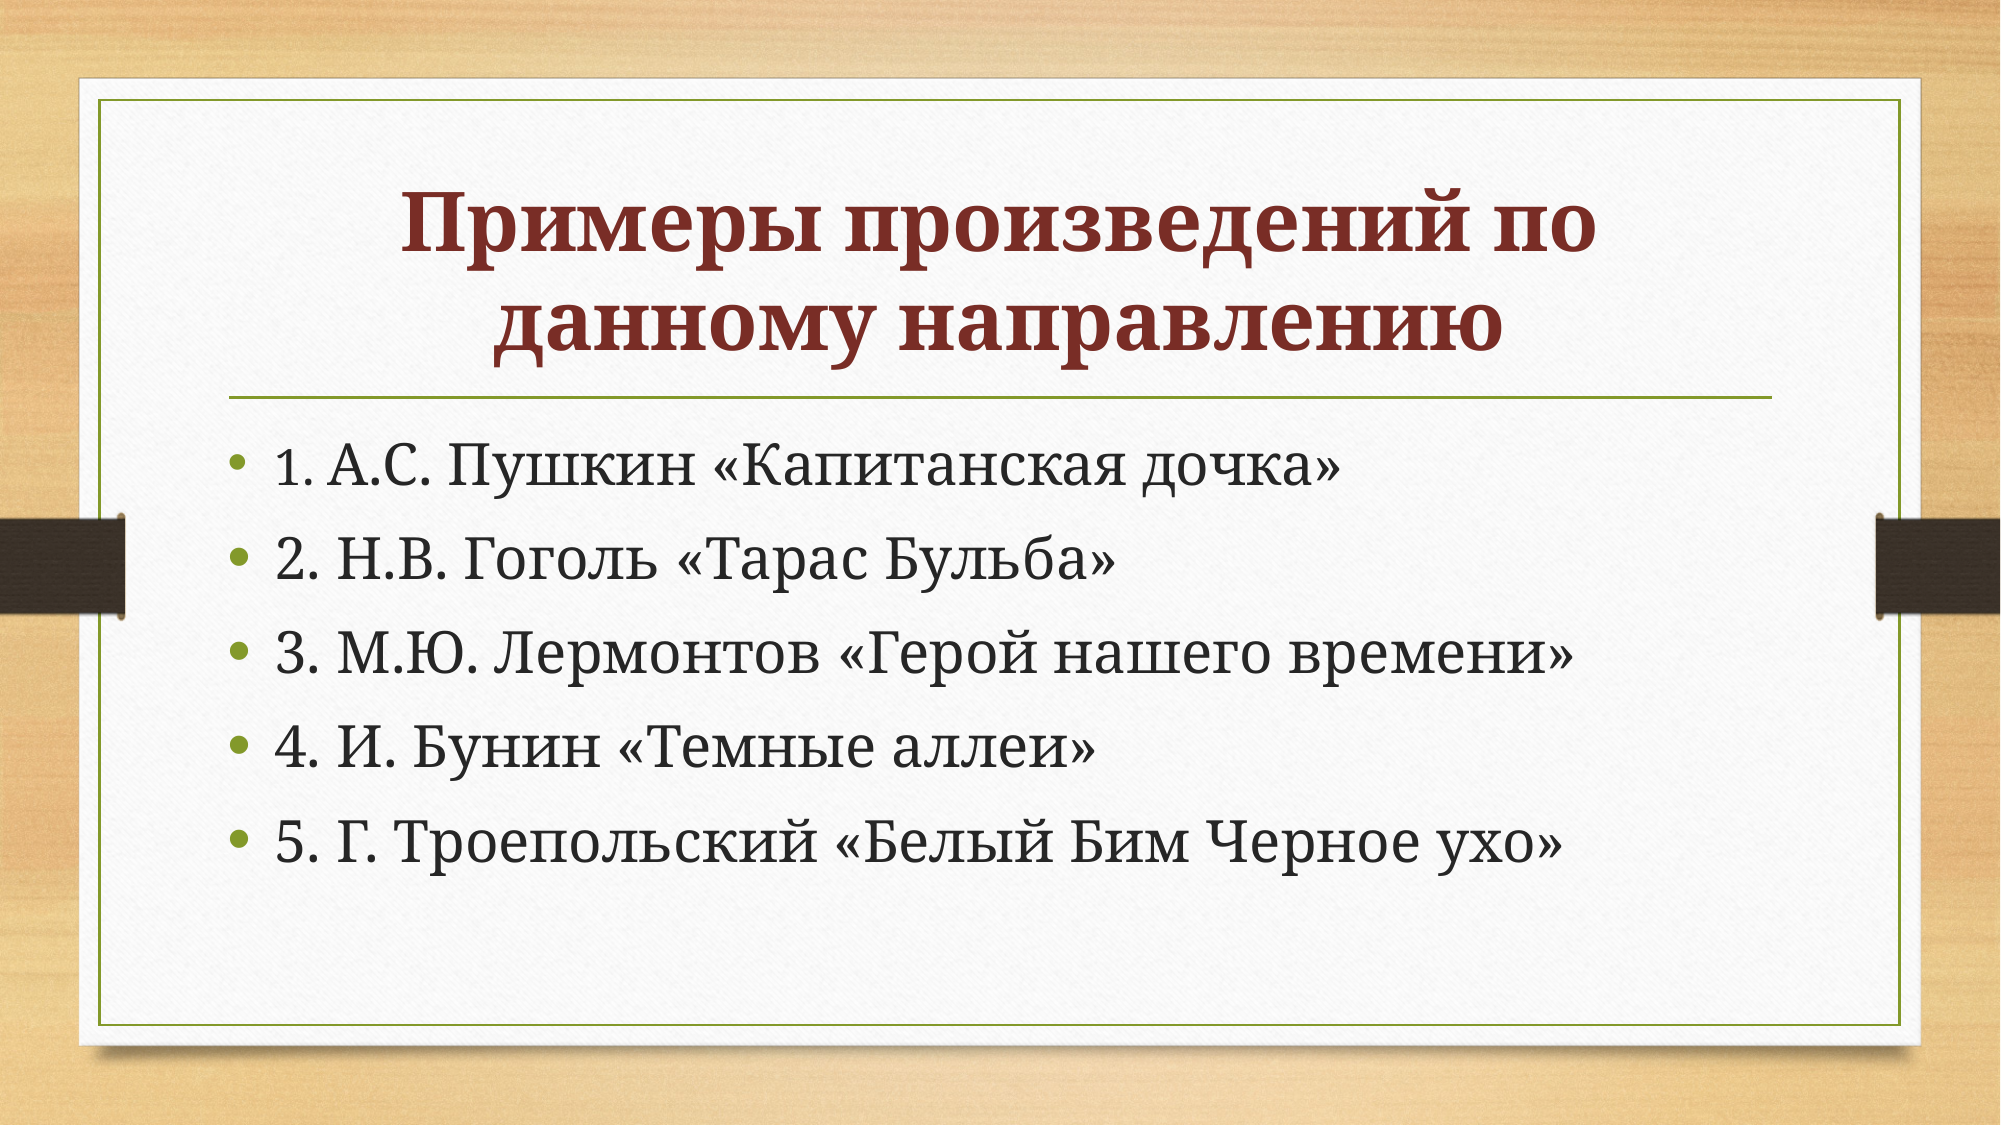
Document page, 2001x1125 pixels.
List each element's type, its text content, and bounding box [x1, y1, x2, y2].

list 1. А.С. Пушкин «Капитанская дочка» 2. Н.В. Гоголь «Тарас Бульба» 3. М.Ю. Лермонтов «Герой нашего времени» 4. И. Бунин «Темные аллеи» 5. Г. Троепольский «Белый Бим Черное ухо» [212, 419, 1788, 964]
title Примеры произведений по данному направлению [212, 161, 1788, 375]
picture [0, 0, 2001, 1125]
